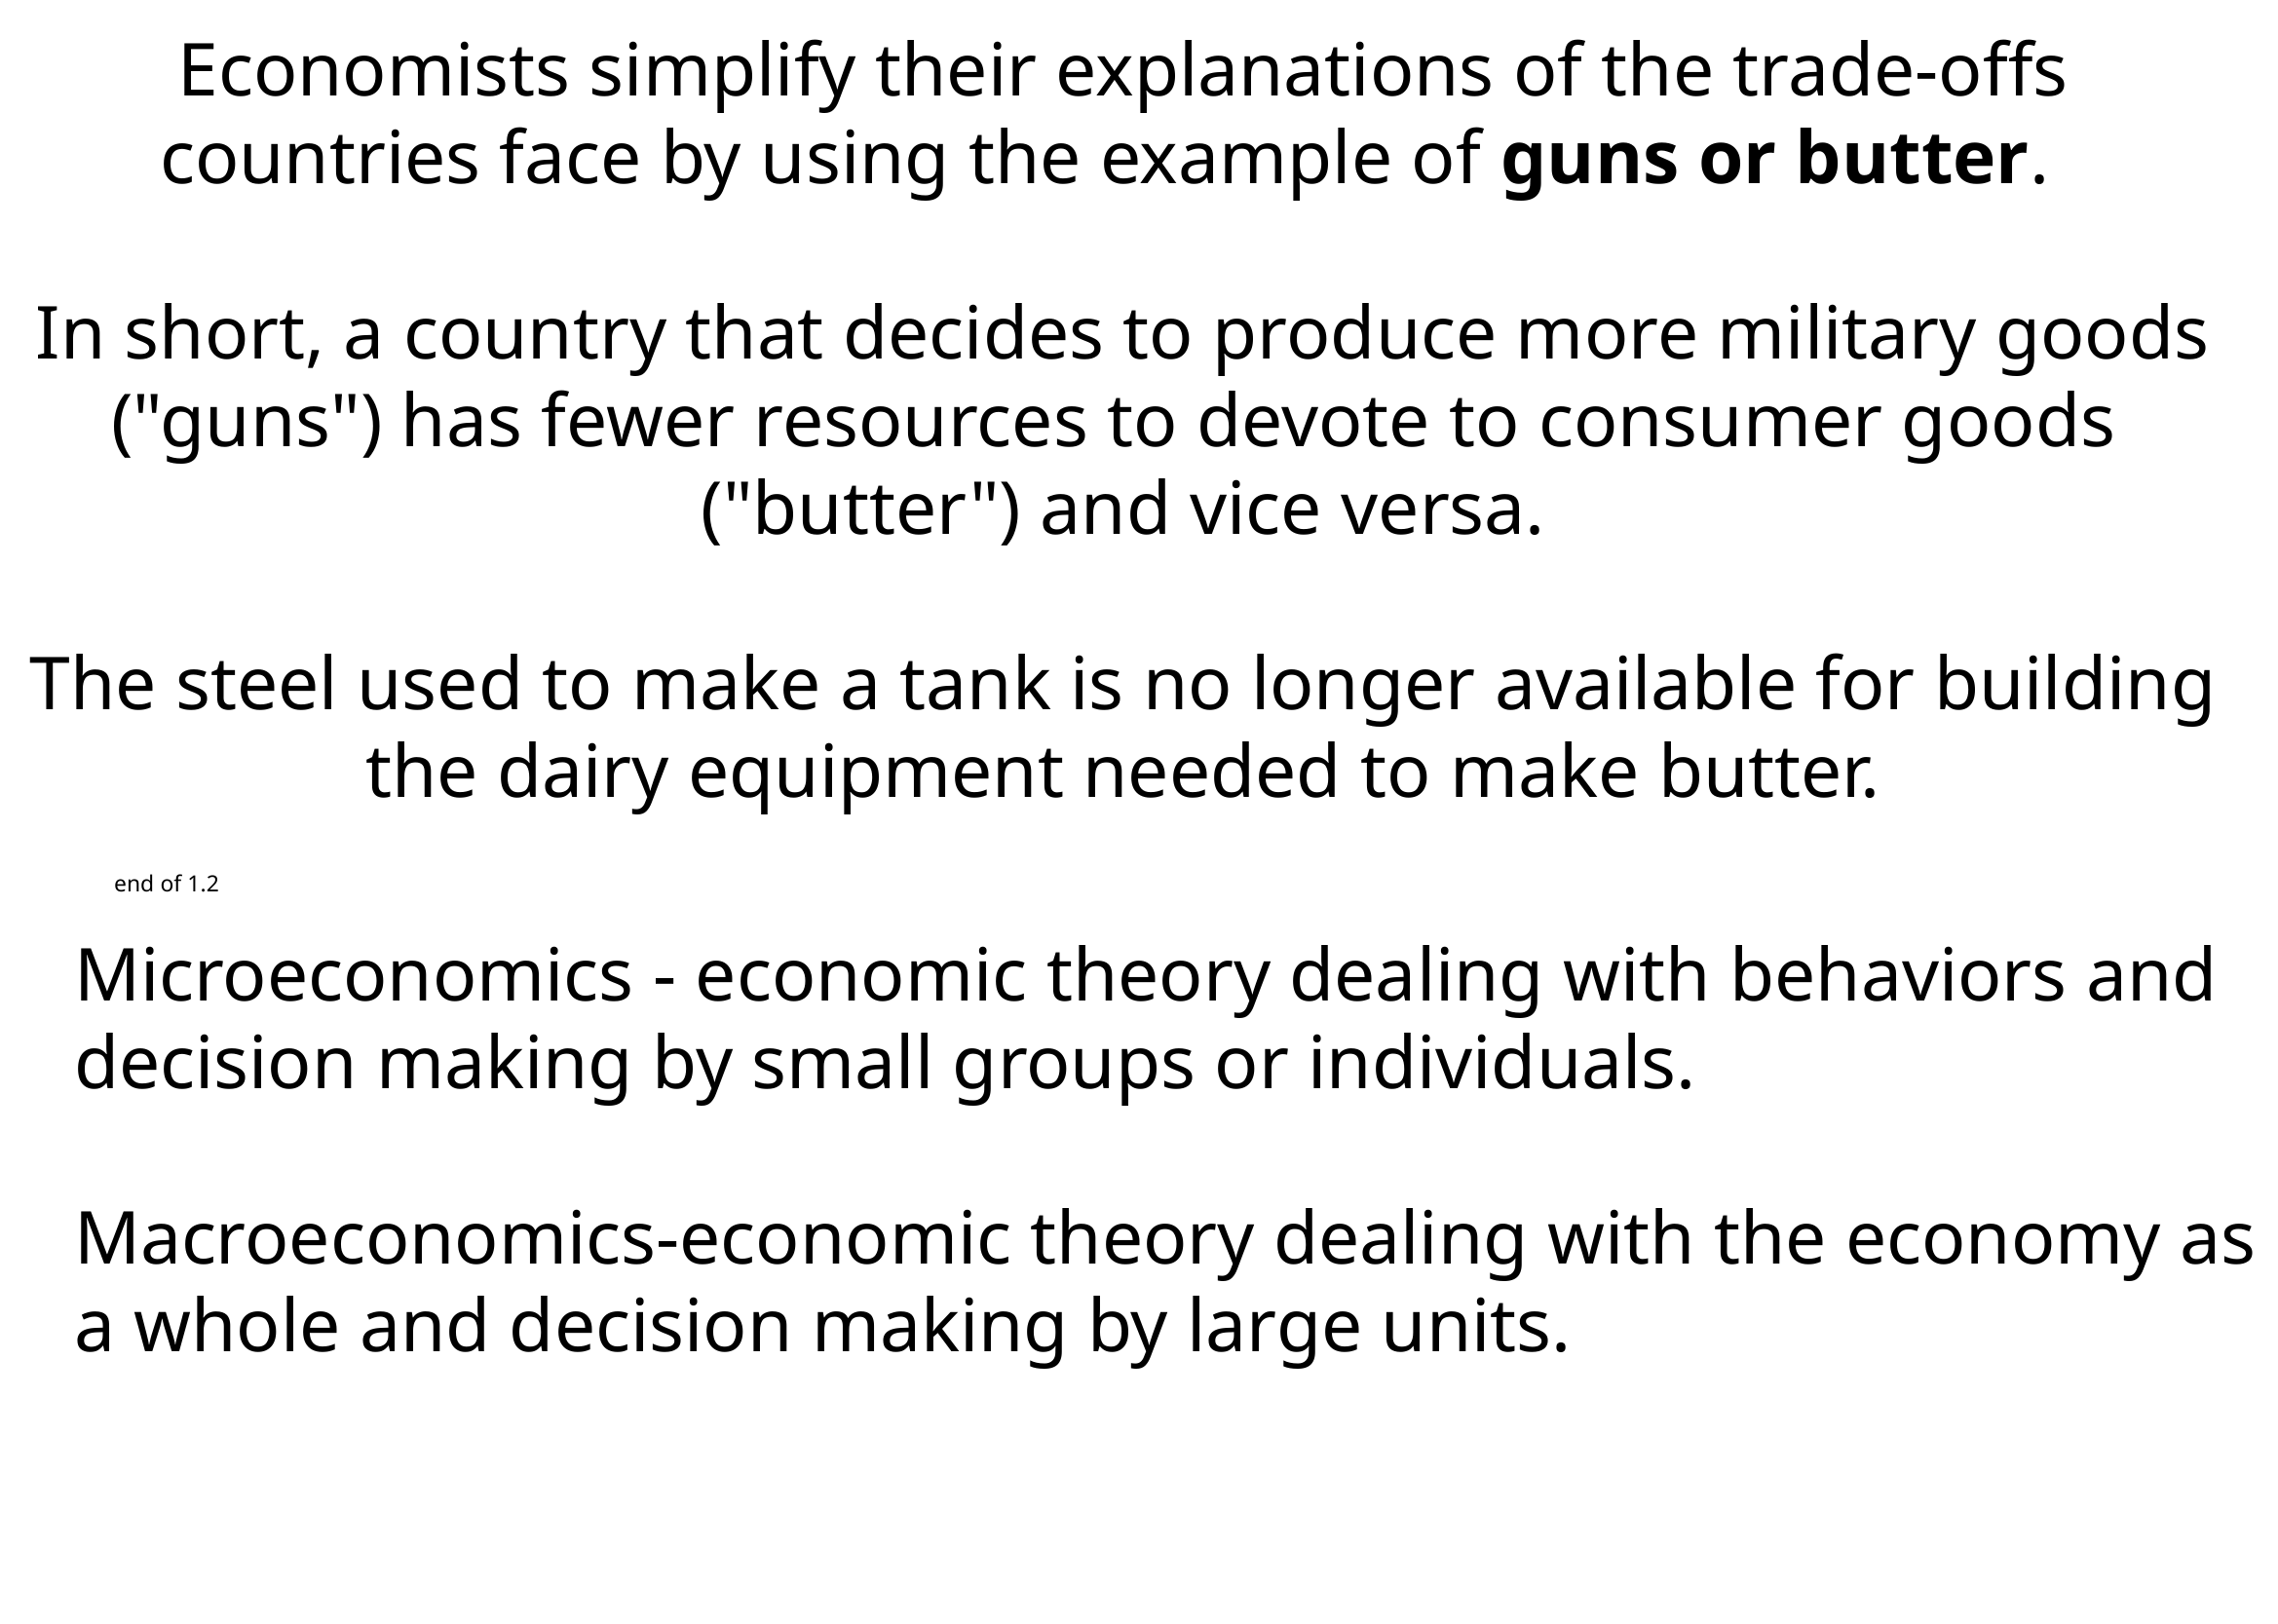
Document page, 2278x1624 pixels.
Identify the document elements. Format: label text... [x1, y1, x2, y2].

text_box end of 1.2 [99, 862, 373, 904]
text_box Economists simplify their explanations of the trade-offs countries face by using the example of guns or butter. In short, a country that decides to produce more military goods ("guns") has fewer resources to devote to consumer goods ("butter") and vice versa. The steel used to make a tank is no longer available for building the dairy equipment needed to make butter. [0, 16, 2248, 820]
text_box Microeconomics - economic theory dealing with behaviors and decision making by small groups or individuals. Macroeconomics-economic theory dealing with the economy as a whole and decision making by large units. [59, 920, 2278, 1374]
